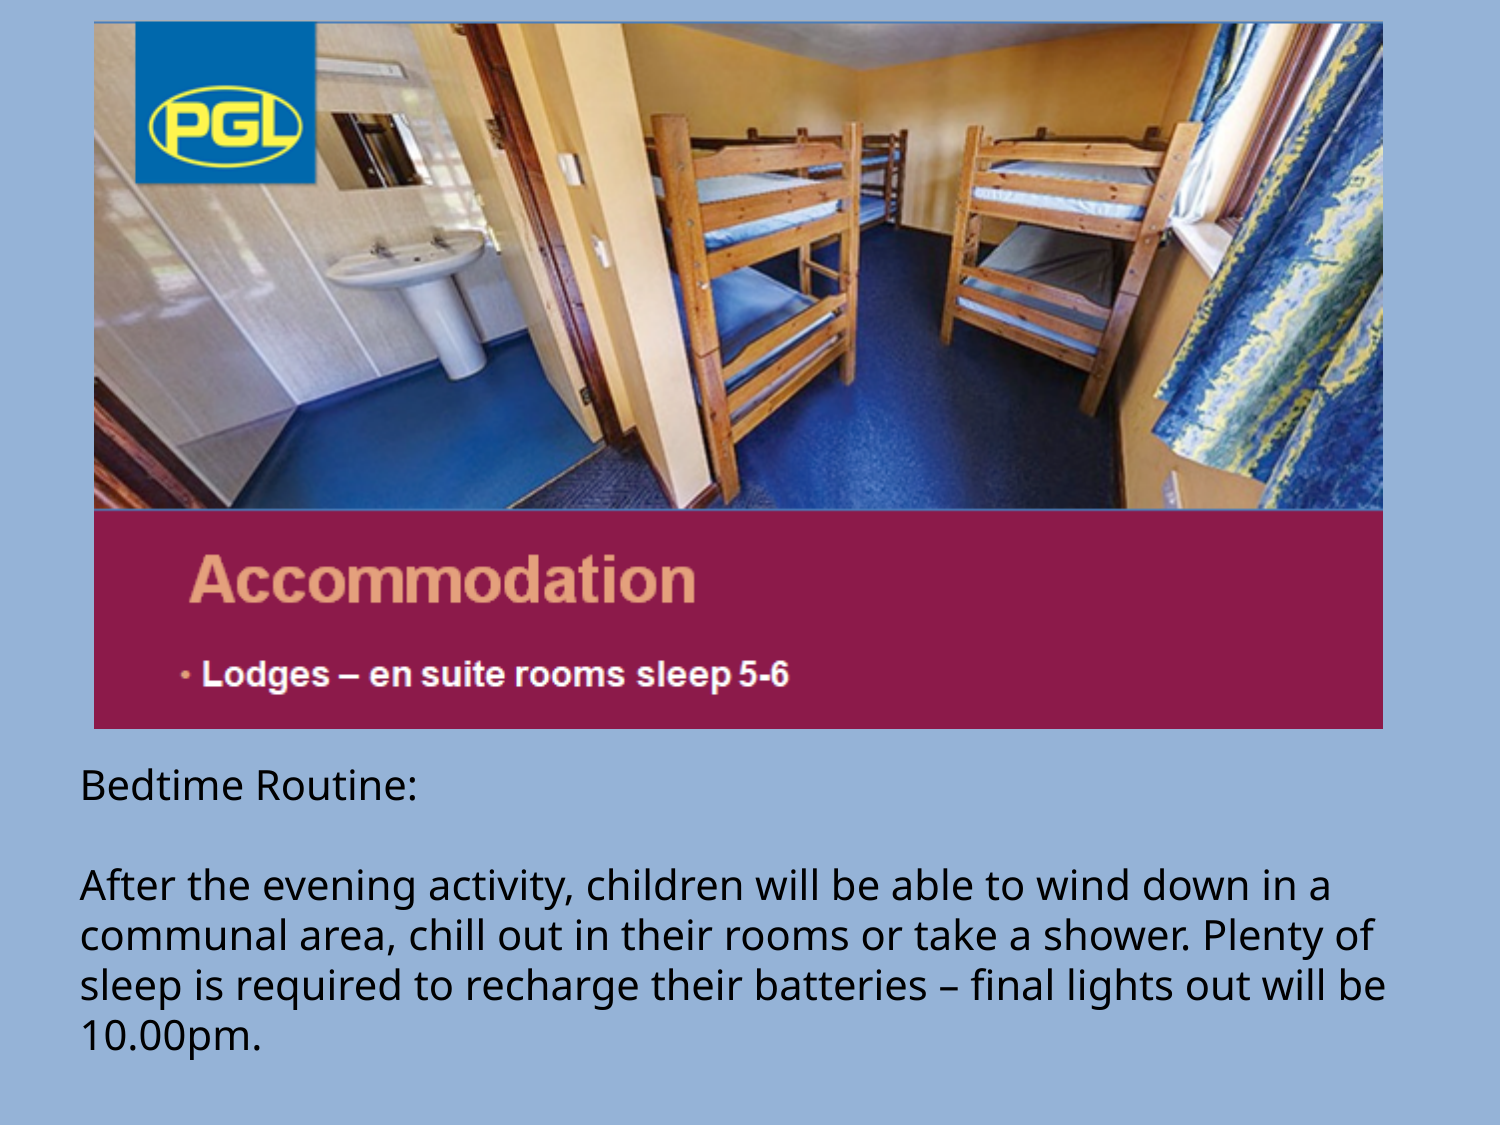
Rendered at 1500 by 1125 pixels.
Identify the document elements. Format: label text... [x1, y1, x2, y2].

picture [94, 20, 1383, 729]
text_box Bedtime Routine: After the evening activity, children will be able to wind down in a communal area, chill out in their rooms or take a shower. Plenty of sleep is required to recharge their batteries – final lights out will be 10.00pm. [64, 751, 1447, 1067]
